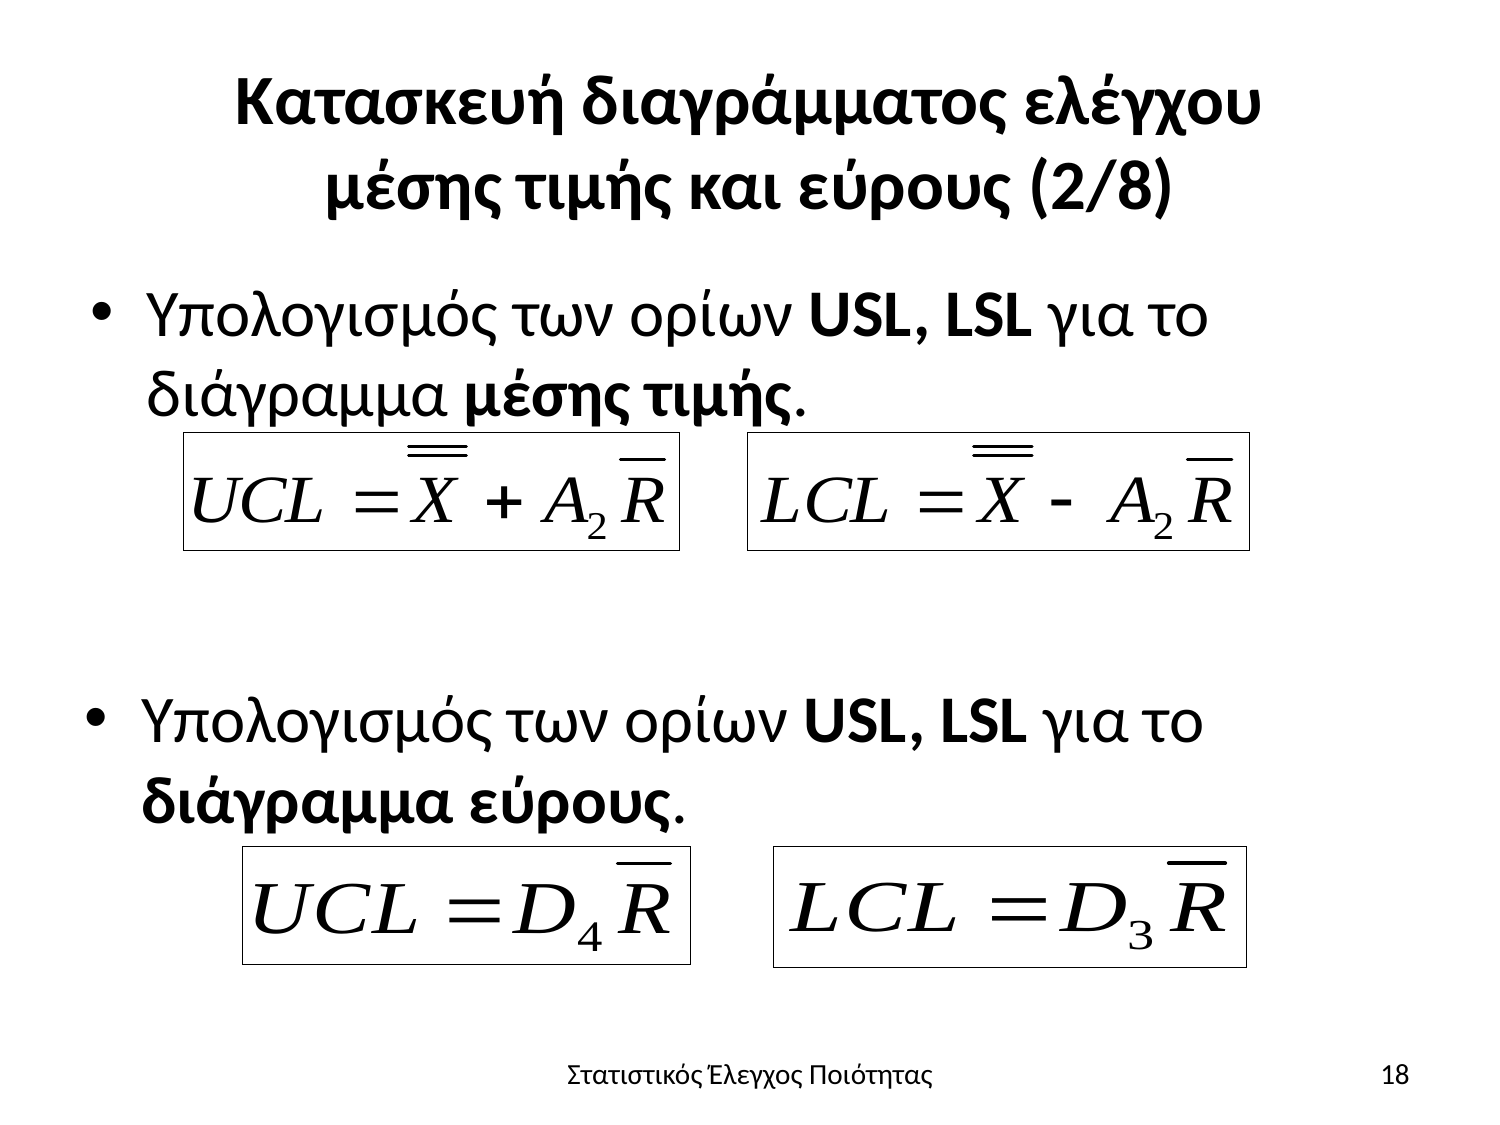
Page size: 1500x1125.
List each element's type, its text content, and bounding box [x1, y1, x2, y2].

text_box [182, 432, 680, 551]
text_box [747, 432, 1251, 551]
title Κατασκευή διαγράμματος ελέγχου μέσης τιμής και εύρους (2/8) [75, 45, 1425, 233]
list Υπολογισμός των ορίων USL, LSL για το διάγραμμα μέσης τιμής. [75, 262, 1425, 610]
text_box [773, 845, 1247, 968]
text_box 18 [1074, 1042, 1425, 1103]
text_box Υπολογισμός των ορίων USL, LSL για το διάγραμμα εύρους. [69, 668, 1420, 1016]
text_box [241, 845, 692, 965]
text_box Στατιστικός Έλεγχος Ποιότητας [395, 1042, 1074, 1103]
